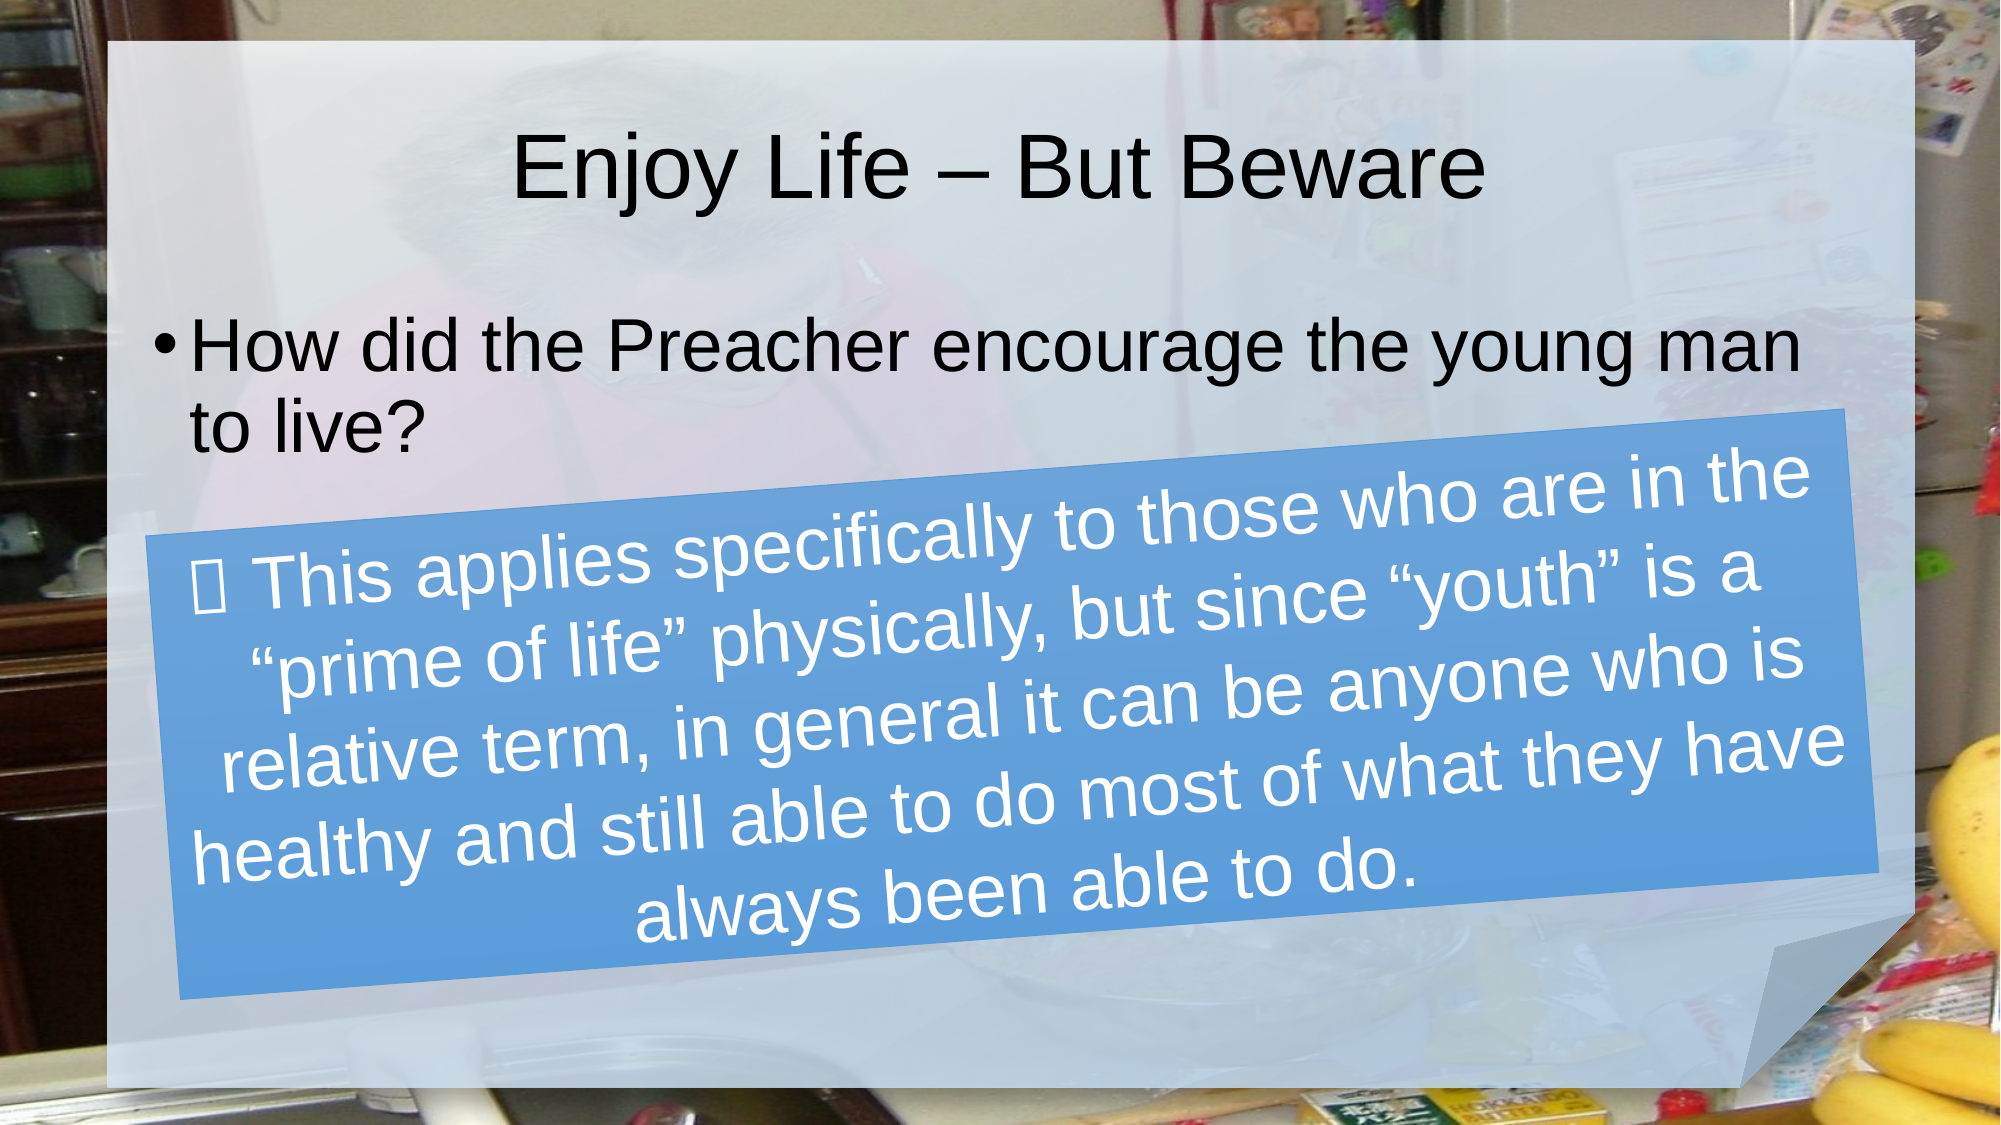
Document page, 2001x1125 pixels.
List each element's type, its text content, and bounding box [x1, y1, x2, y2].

title Enjoy Life – But Beware [137, 59, 1863, 278]
picture [0, 0, 2001, 1125]
text_box  This applies specifically to those who are in the “prime of life” physically, but since “youth” is a relative term, in general it can be anyone who is healthy and still able to do most of what they have always been able to do. [145, 408, 1880, 1001]
list How did the Preacher encourage the young man to live? [137, 299, 1863, 1014]
